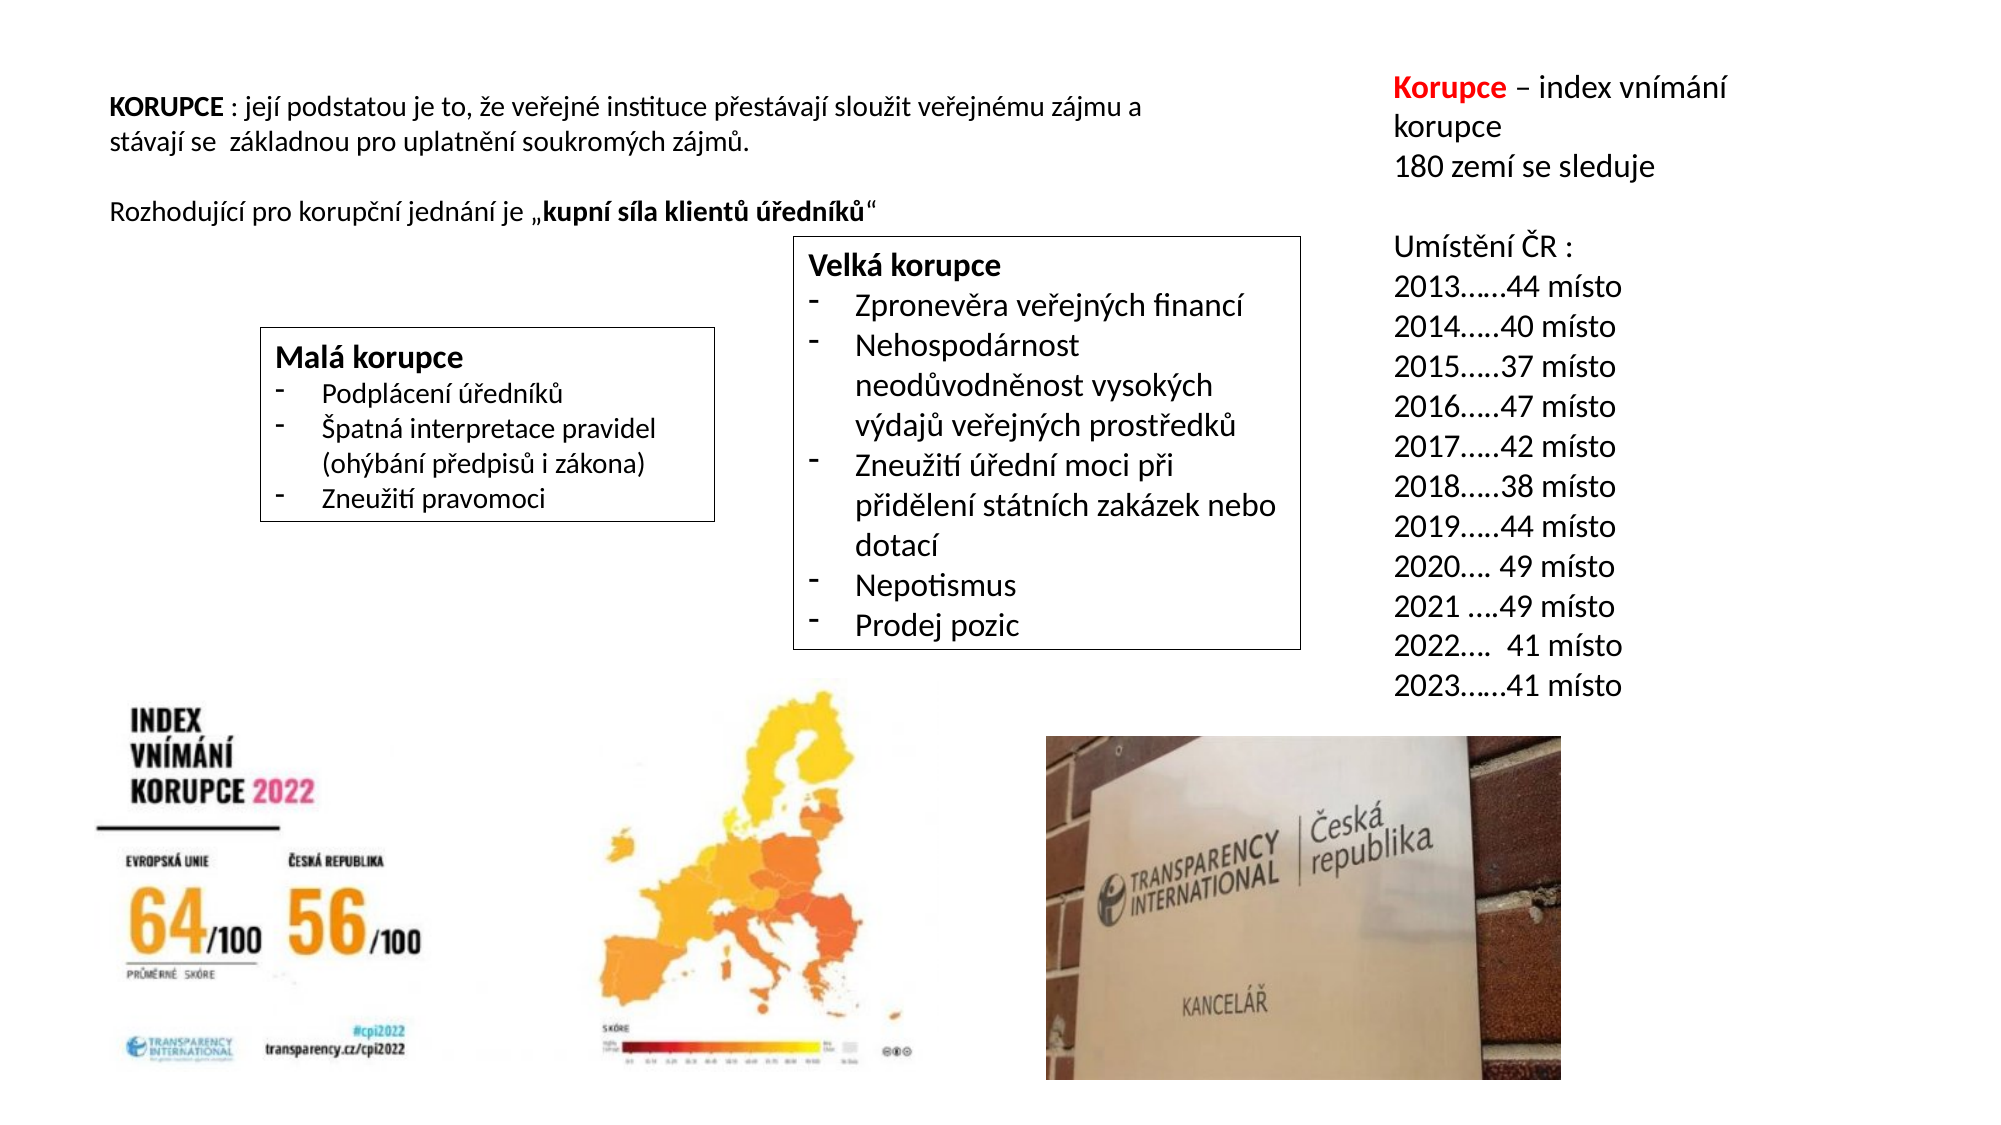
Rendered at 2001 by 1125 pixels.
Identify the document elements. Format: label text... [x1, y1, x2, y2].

picture [1046, 736, 1561, 1080]
text_box Malá korupce Podplácení úředníků Špatná interpretace pravidel (ohýbání předpisů i zákona) Zneužití pravomoci [260, 327, 715, 522]
text_box Korupce – index vnímání korupce 180 zemí se sleduje Umístění ČR : 2013……44 místo 2014…..40 místo 2015…..37 místo 2016…..47 místo 2017…..42 místo 2018…..38 místo 2019…..44 místo 2020…. 49 místo 2021 ….49 místo 2022…. 41 místo 2023……41 místo [1378, 57, 1834, 711]
text_box KORUPCE : její podstatou je to, že veřejné instituce přestávají sloužit veřejnému zájmu a stávají se základnou pro uplatnění soukromých zájmů. Rozhodující pro korupční jednání je „kupní síla klientů úředníků“ [94, 79, 1197, 235]
text_box Velká korupce Zpronevěra veřejných financí Nehospodárnost neodůvodněnost vysokých výdajů veřejných prostředků Zneužití úřední moci při přidělení státních zakázek nebo dotací Nepotismus Prodej pozic [793, 236, 1301, 650]
picture [94, 678, 939, 1072]
